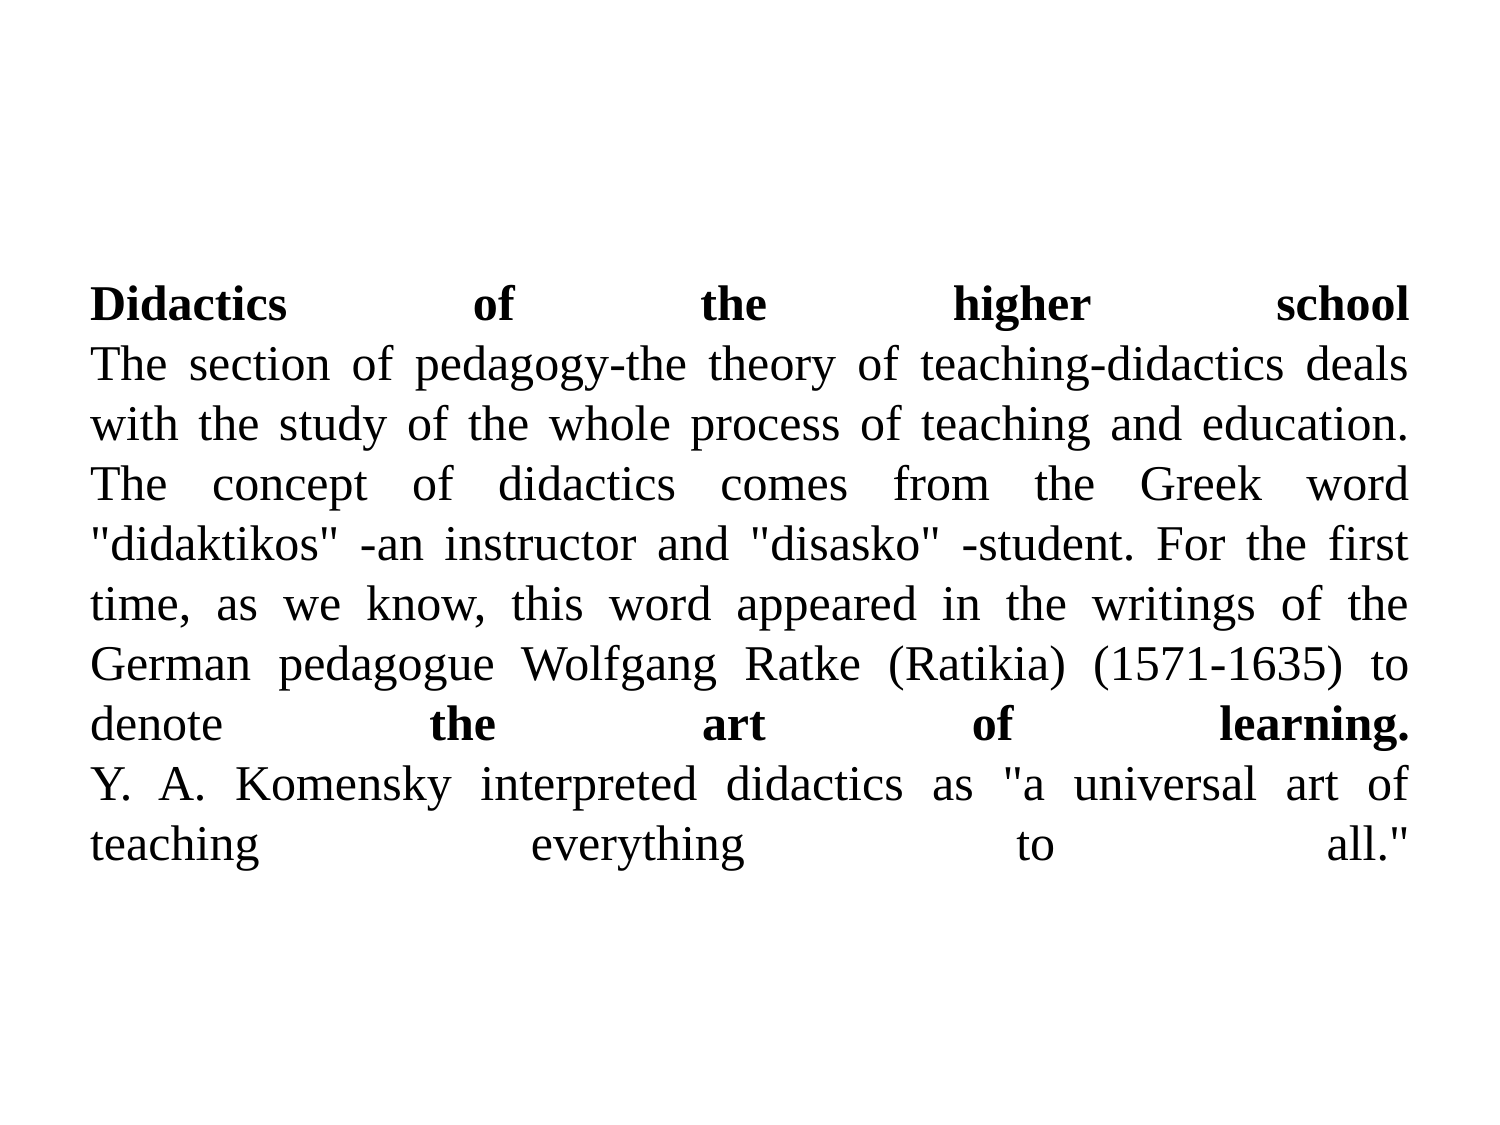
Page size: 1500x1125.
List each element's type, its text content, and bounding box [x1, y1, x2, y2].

list Didactics of the higher school The section of pedagogy-the theory of teaching-didactics deals with the study of the whole process of teaching and education. The concept of didactics comes from the Greek word "didaktikos" -an instructor and "disasko" -student. For the first time, as we know, this word appeared in the writings of the German pedagogue Wolfgang Ratke (Ratikia) (1571-1635) to denote the art of learning. Y. A. Komensky interpreted didactics as "a universal art of teaching everything to all." [75, 262, 1425, 1005]
